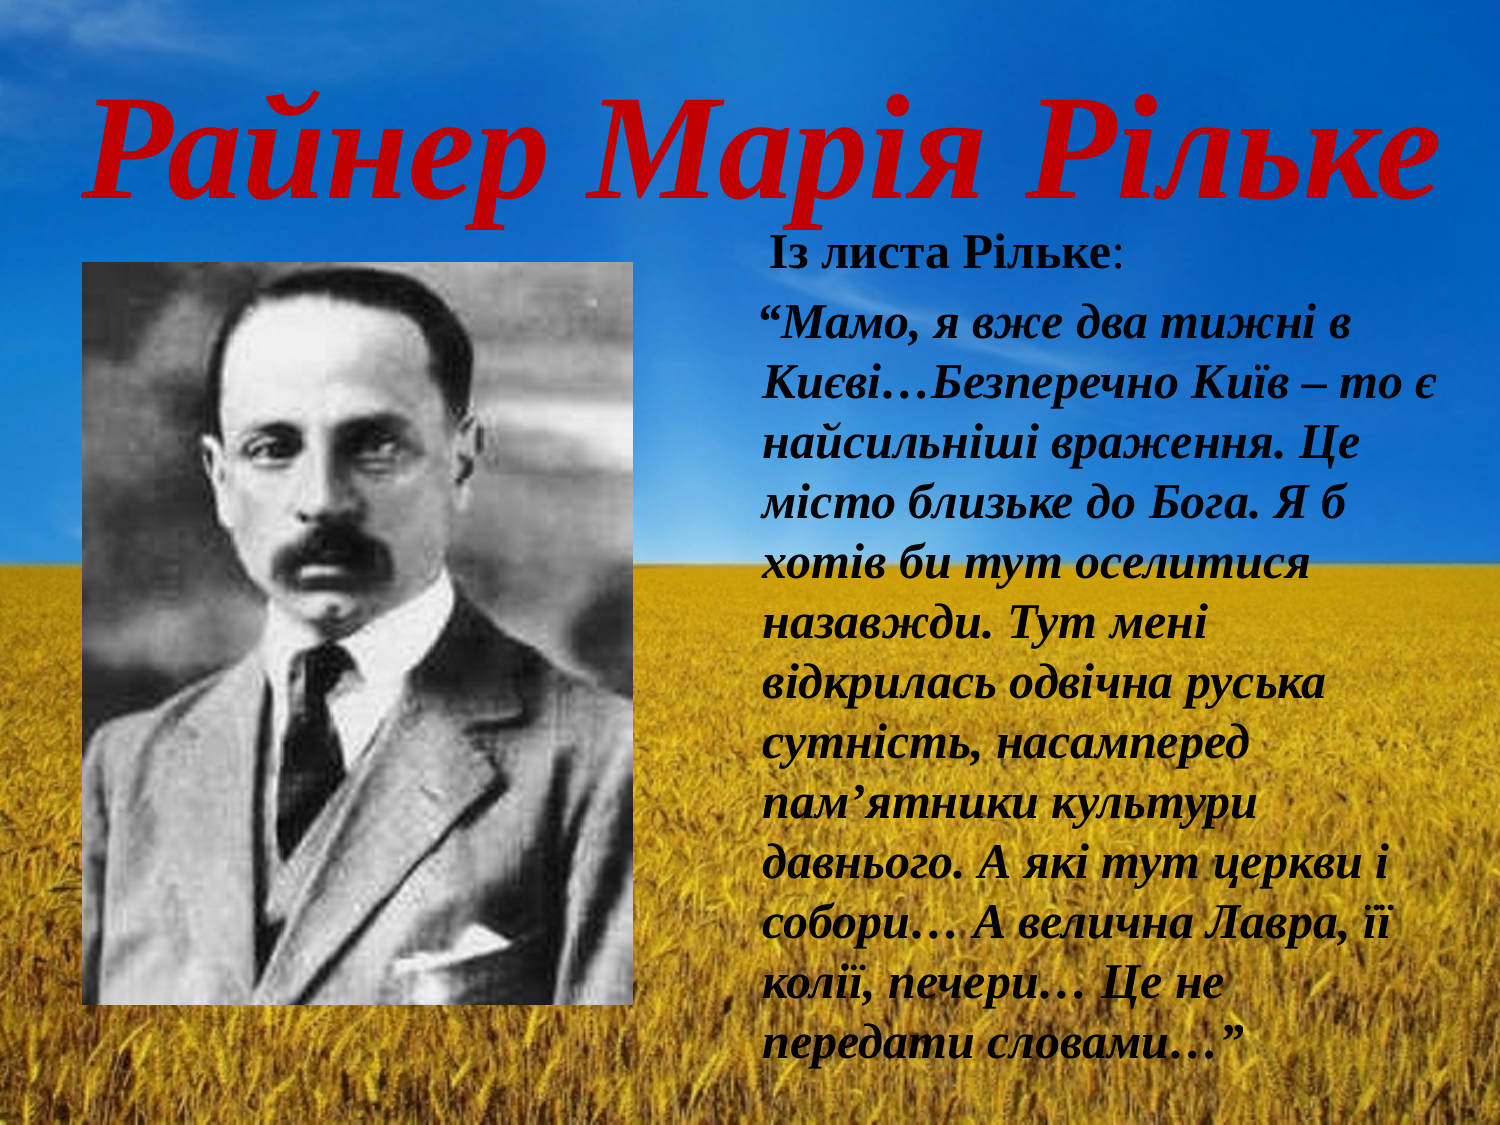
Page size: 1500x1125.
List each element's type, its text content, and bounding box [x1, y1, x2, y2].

title Райнер Марія Рільке [23, 45, 1500, 233]
list Із листа Рільке: “Мамо, я вже два тижні в Києві…Безперечно Київ – то є найсильніші враження. Це місто близьке до Бога. Я б хотів би тут оселитися назавжди. Тут мені відкрилась одвічна руська сутність, насамперед пам’ятники культури давнього. А які тут церкви і собори… А велична Лавра, її колії, печери… Це не передати словами…” [691, 210, 1465, 1005]
picture [0, 0, 1500, 1125]
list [81, 262, 634, 1006]
